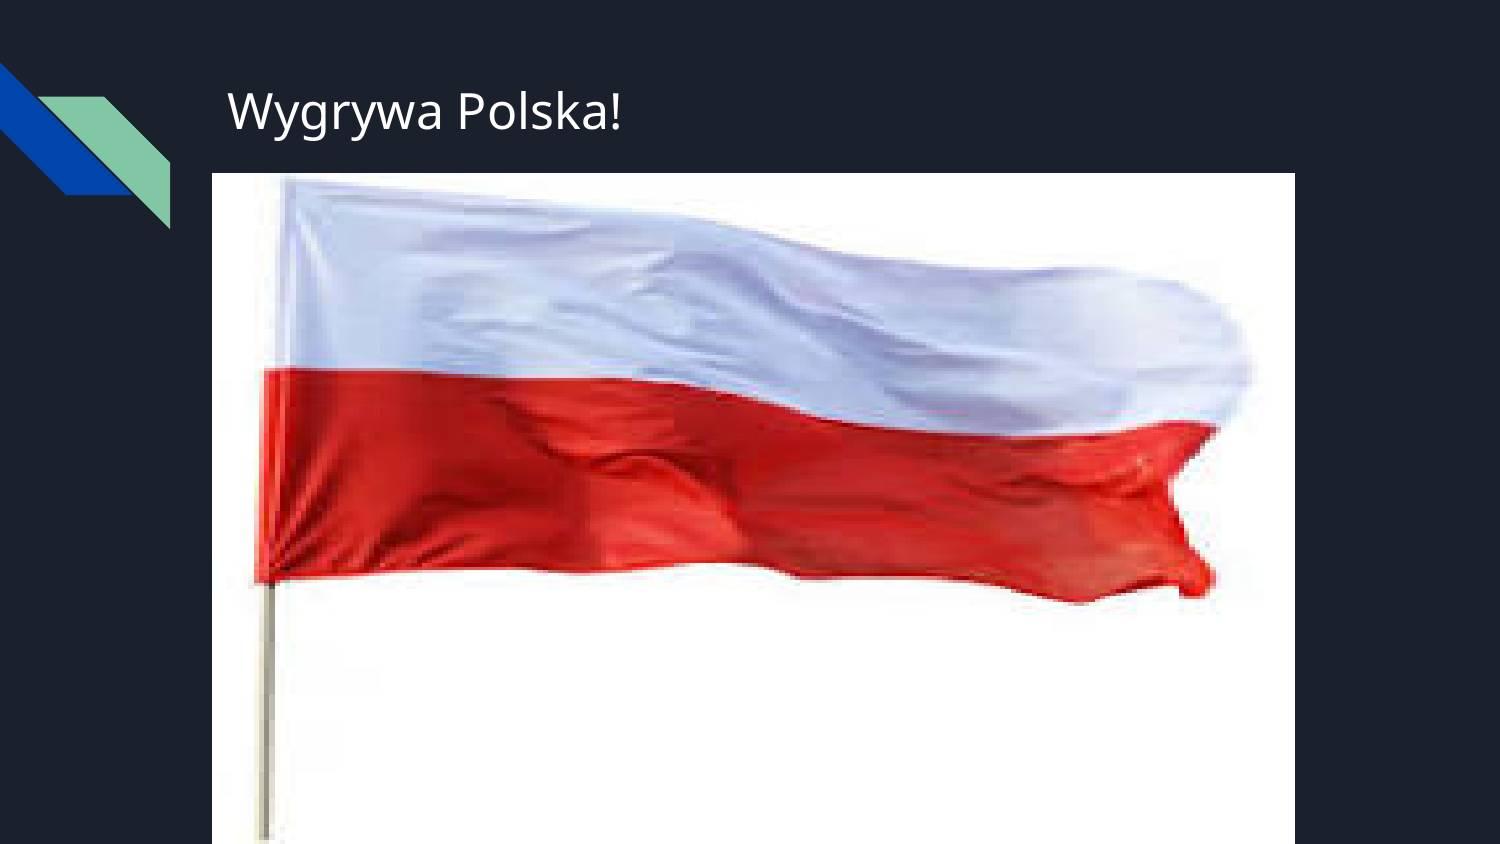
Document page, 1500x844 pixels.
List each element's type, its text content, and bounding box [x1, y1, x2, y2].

title Wygrywa Polska! [212, 64, 1368, 215]
picture [212, 173, 1296, 844]
